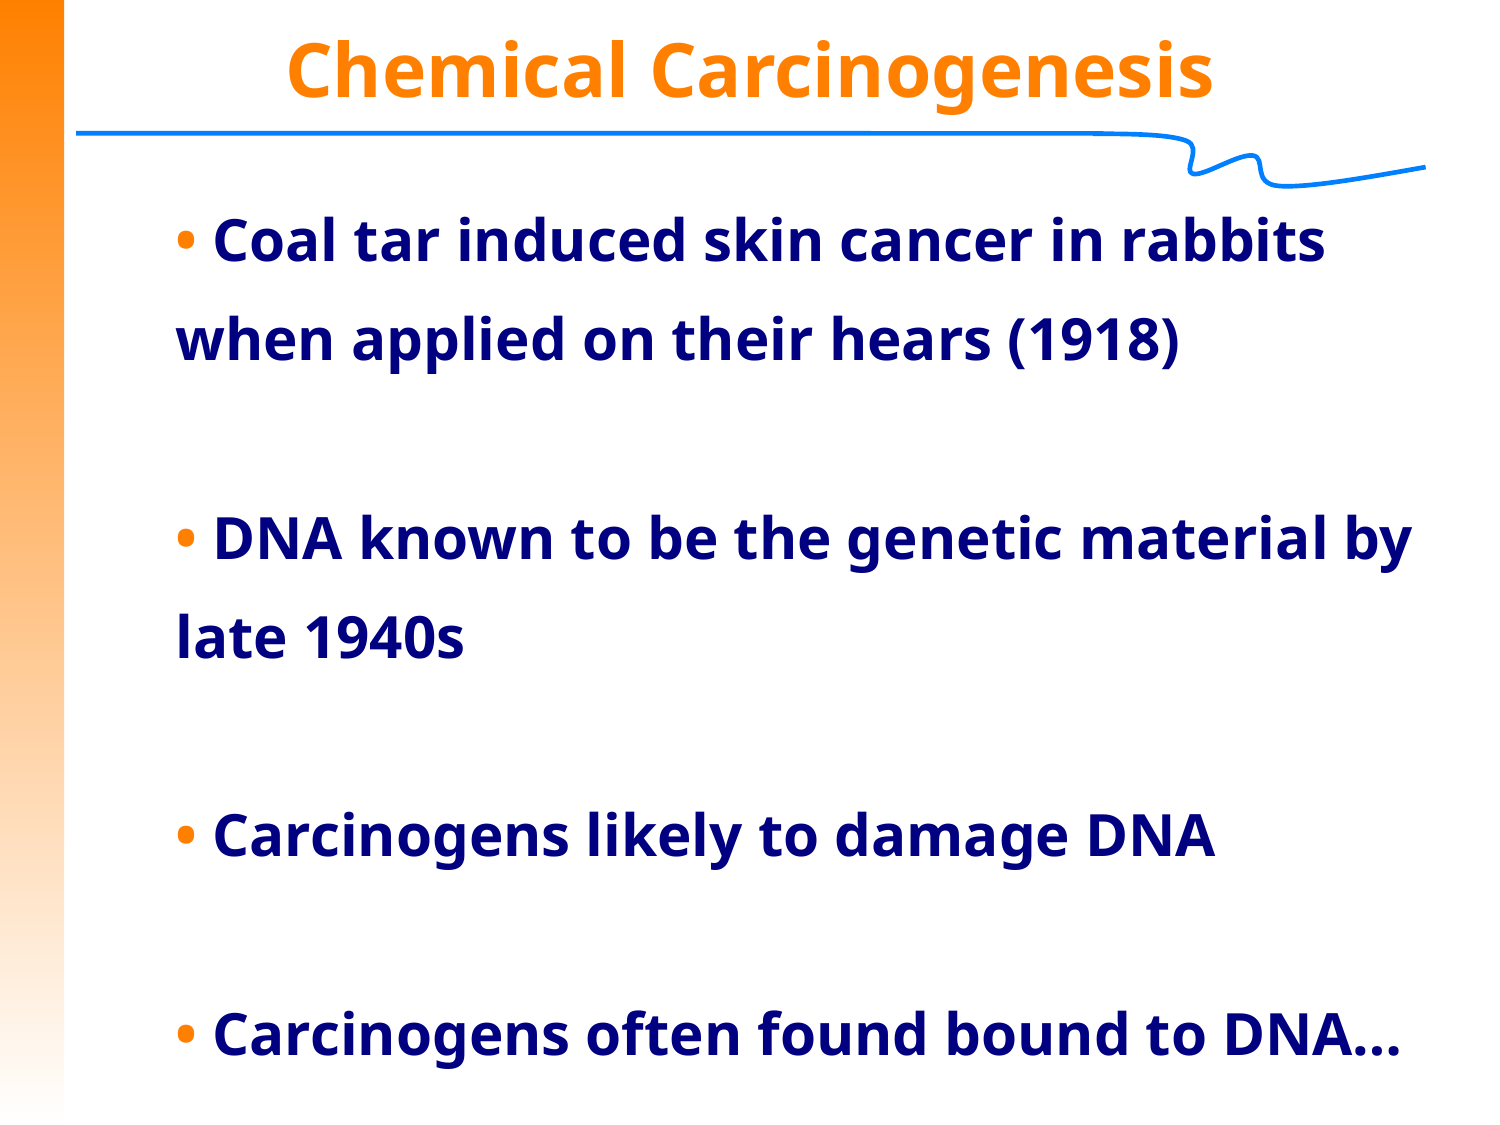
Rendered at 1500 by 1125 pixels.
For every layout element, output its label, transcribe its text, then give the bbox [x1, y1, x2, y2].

list • Coal tar induced skin cancer in rabbits when applied on their hears (1918) • DNA known to be the genetic material by late 1940s • Carcinogens likely to damage DNA • Carcinogens often found bound to DNA… [160, 195, 1429, 1125]
title Chemical Carcinogenesis [112, 0, 1388, 162]
